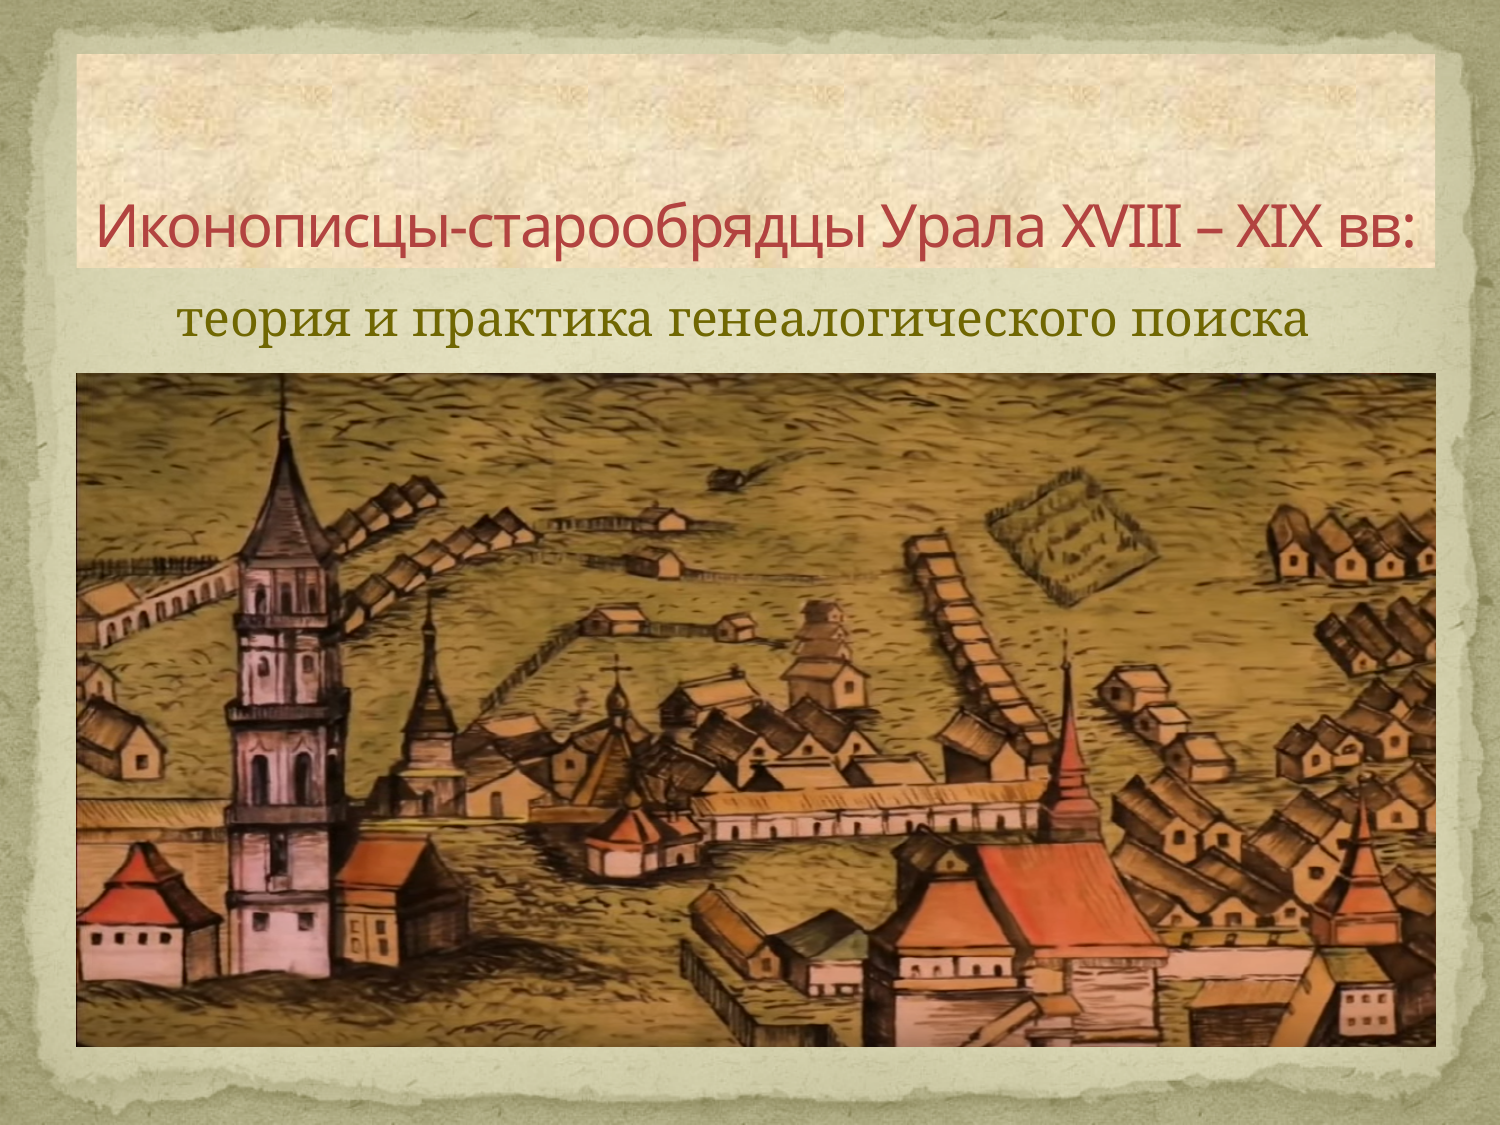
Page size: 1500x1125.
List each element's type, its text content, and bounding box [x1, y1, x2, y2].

text_box теория и практика генеалогического поиска [0, 278, 1500, 354]
picture [77, 374, 1435, 1048]
title Иконописцы-старообрядцы Урала XVIII – XIX вв: [76, 54, 1436, 268]
